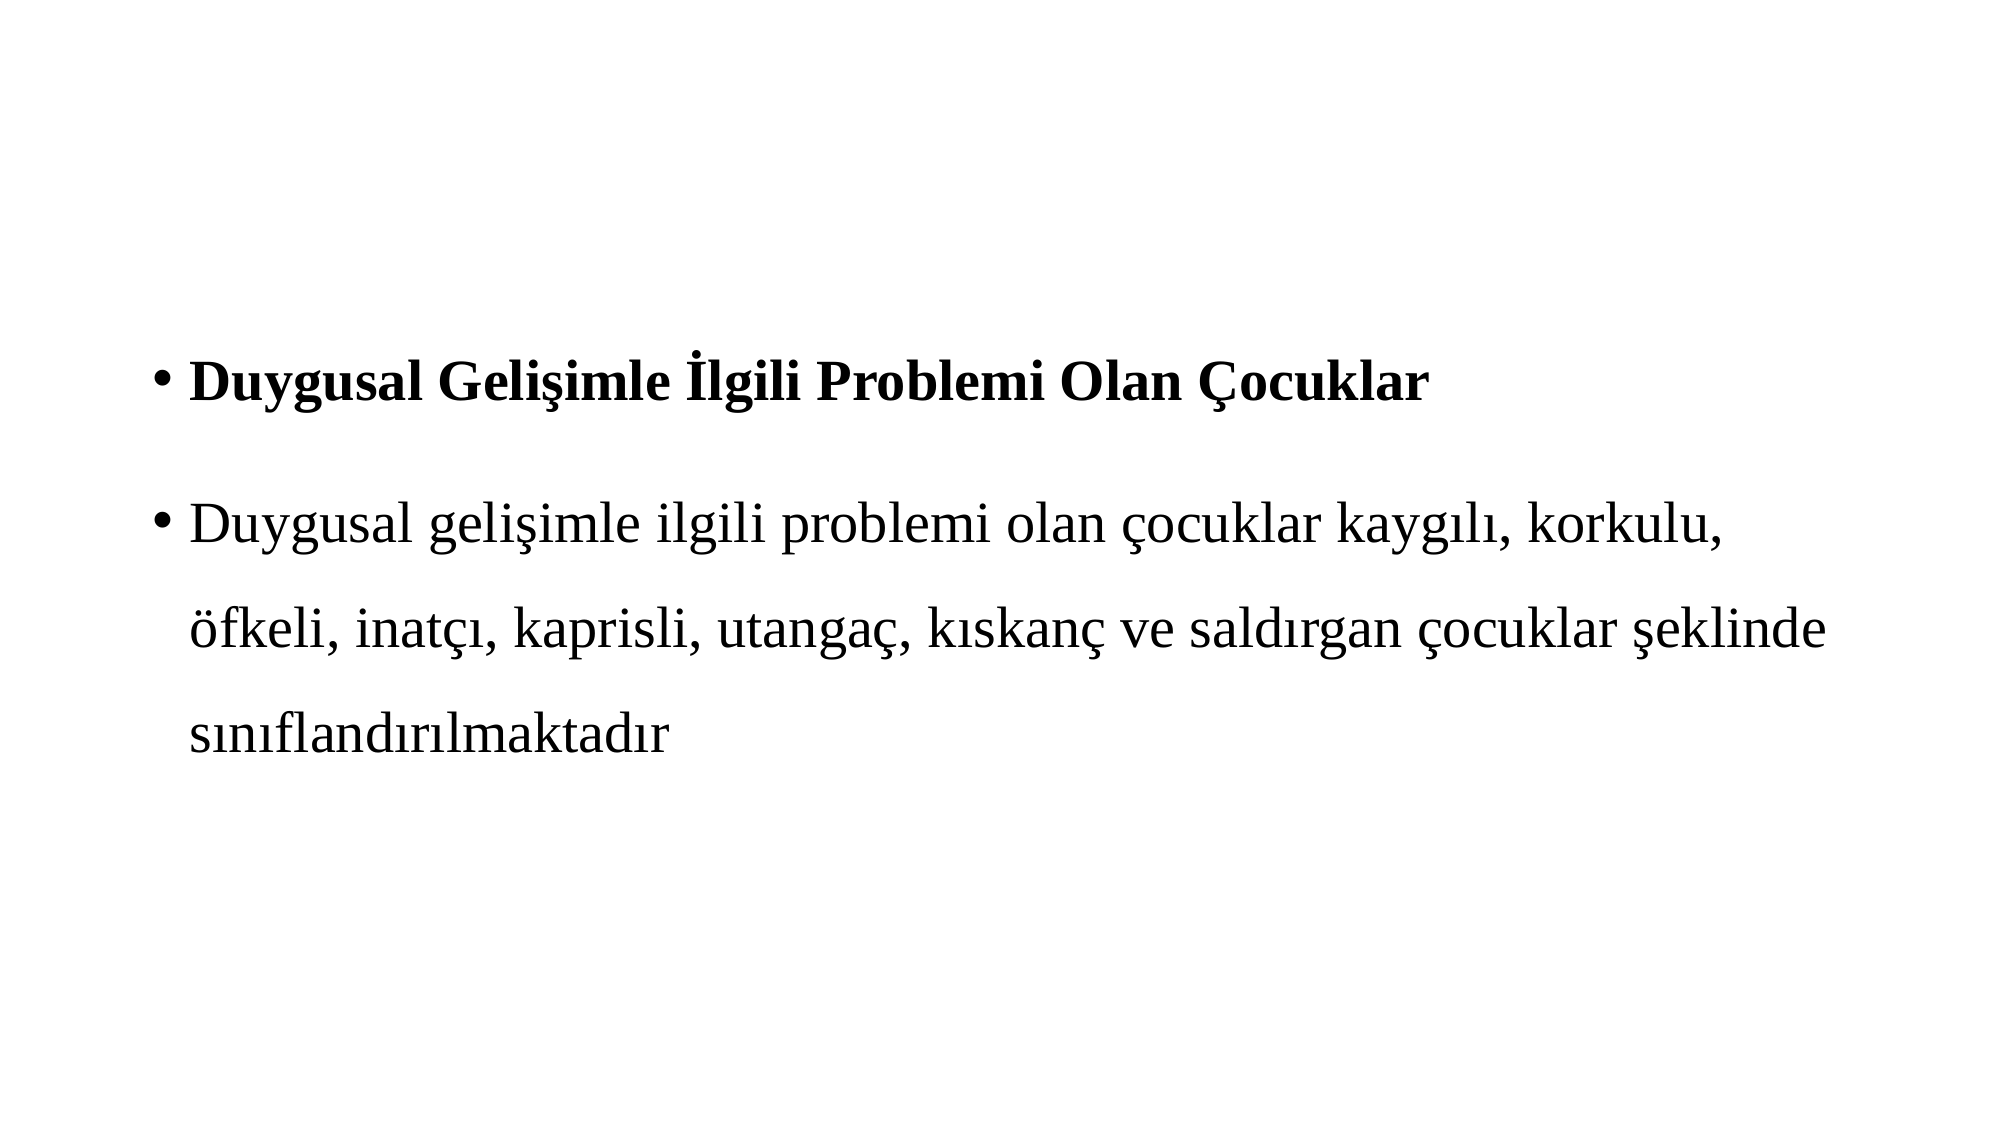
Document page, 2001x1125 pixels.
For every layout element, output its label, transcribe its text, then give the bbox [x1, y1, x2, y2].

list Duygusal Gelişimle İlgili Problemi Olan Çocuklar Duygusal gelişimle ilgili problemi olan çocuklar kaygılı, korkulu, öfkeli, inatçı, kaprisli, utangaç, kıskanç ve saldırgan çocuklar şeklinde sınıflandırılmaktadır [137, 299, 1863, 1014]
